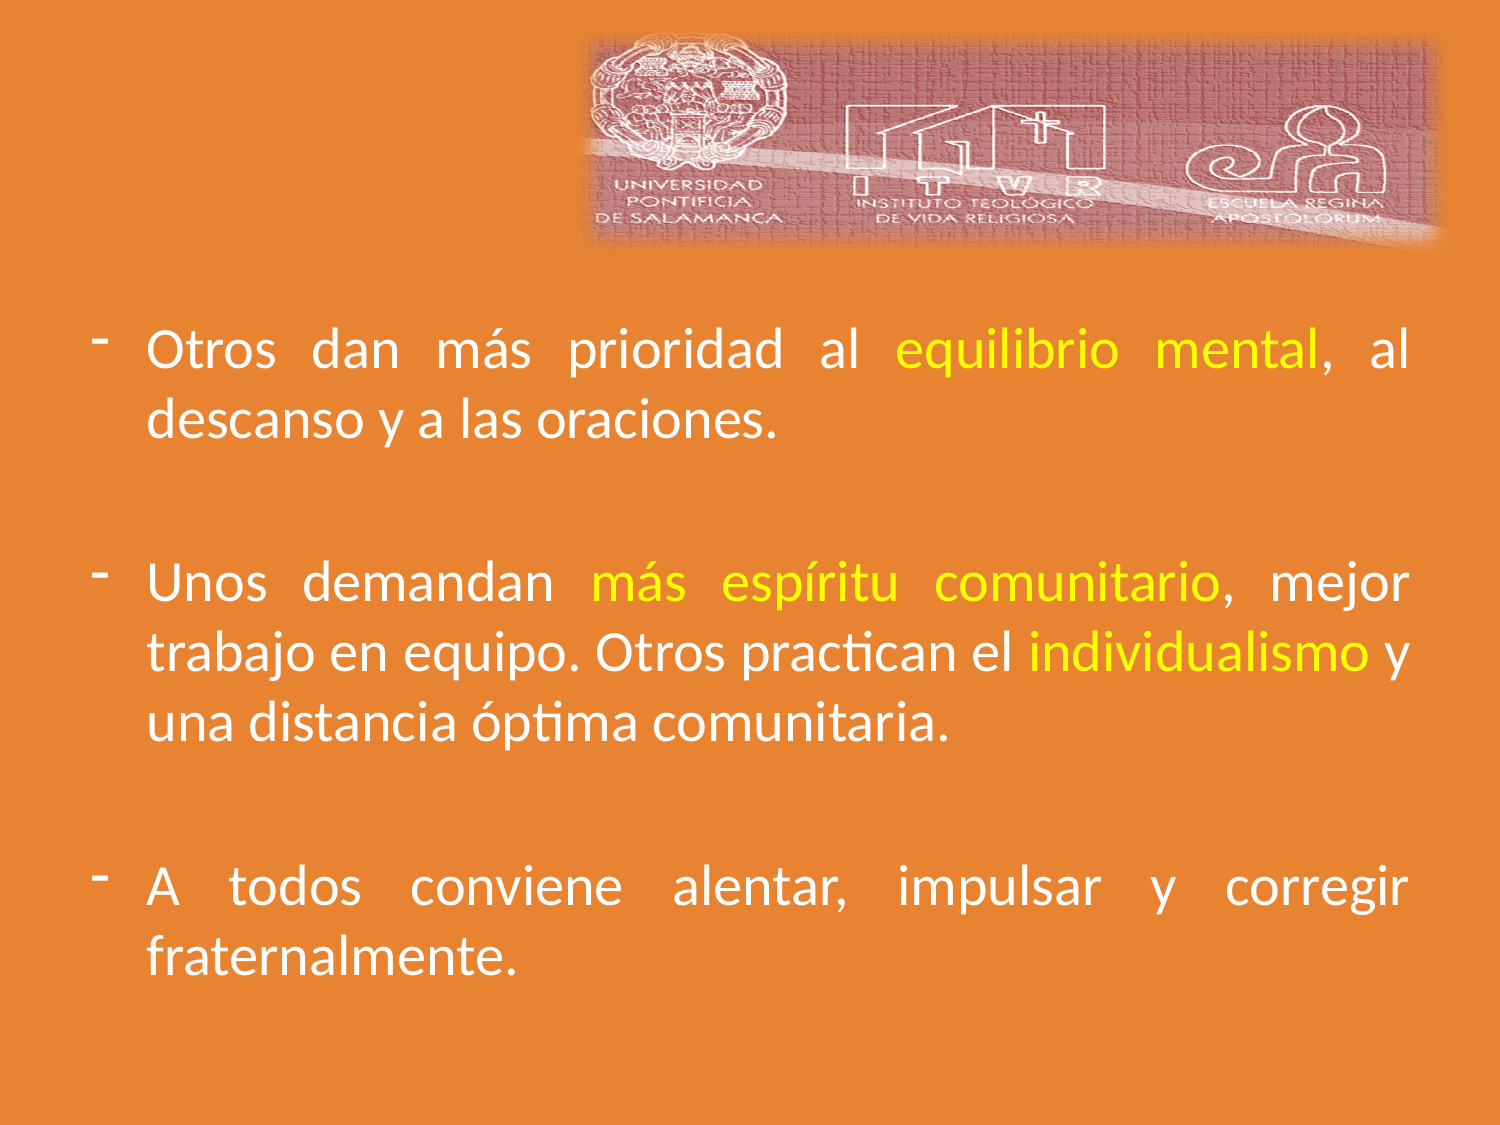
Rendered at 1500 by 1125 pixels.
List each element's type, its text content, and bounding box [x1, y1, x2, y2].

text_box Otros dan más prioridad al equilibrio mental, al descanso y a las oraciones. Unos demandan más espíritu comunitario, mejor trabajo en equipo. Otros practican el individualismo y una distancia óptima comunitaria. A todos conviene alentar, impulsar y corregir fraternalmente. [75, 302, 1426, 497]
picture [572, 25, 1453, 256]
